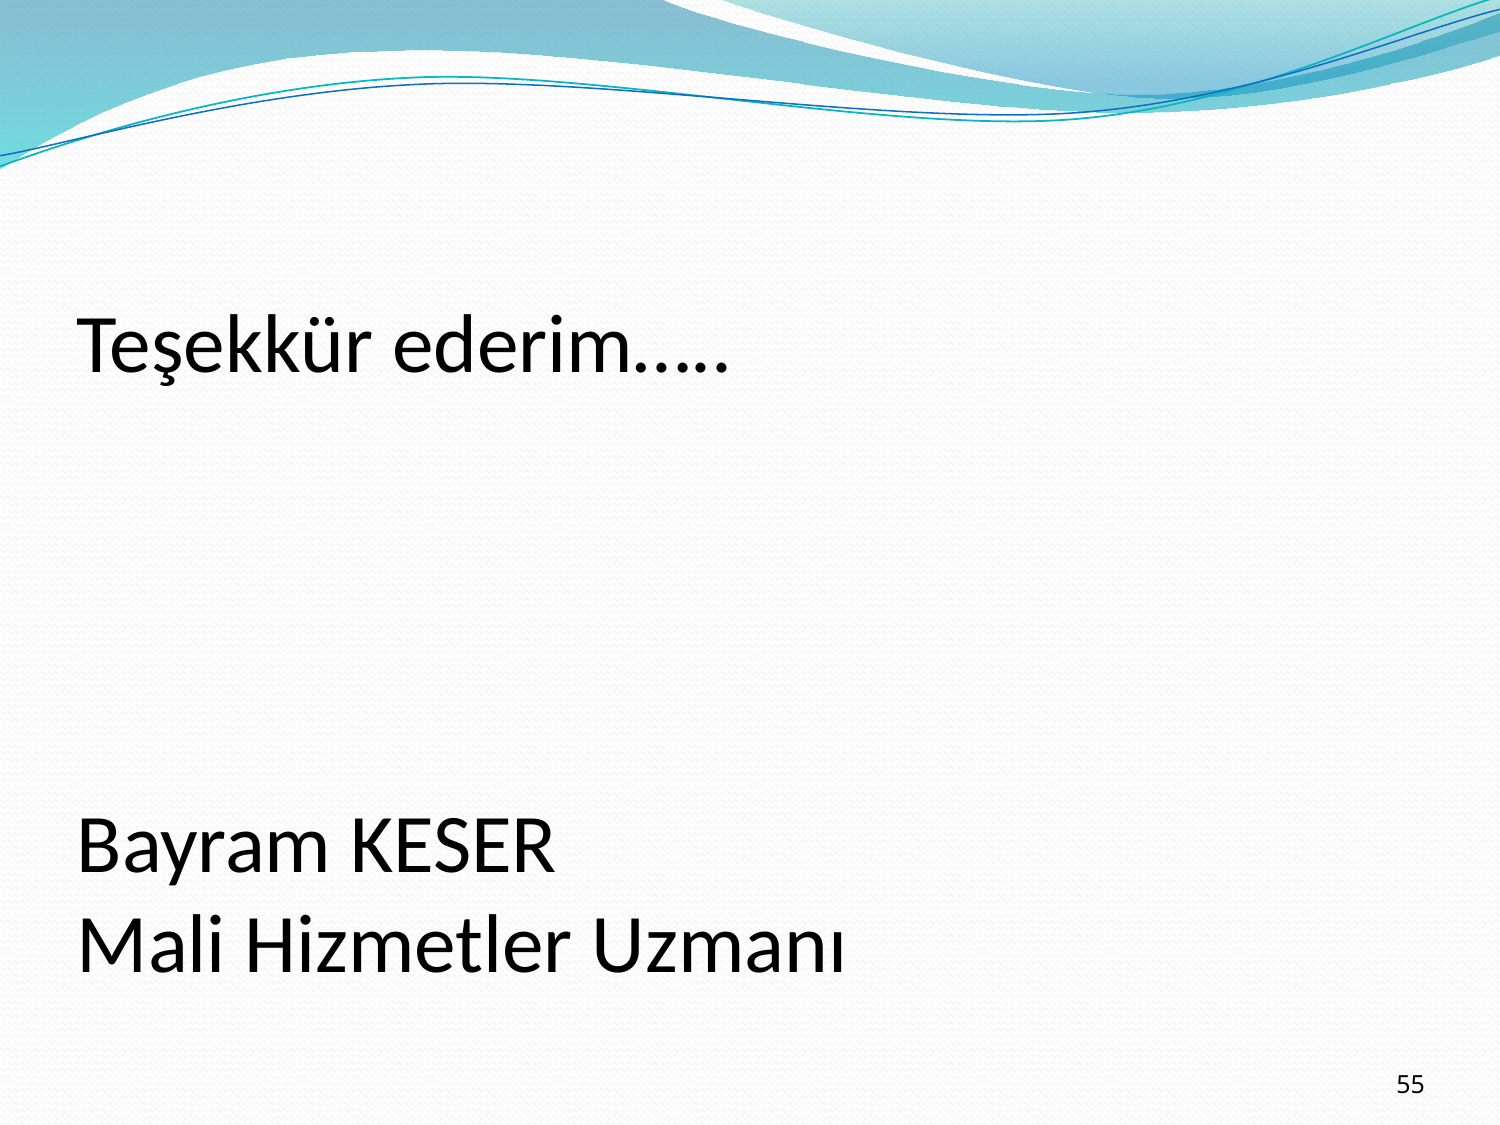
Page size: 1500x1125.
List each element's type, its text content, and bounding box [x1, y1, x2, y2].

slide_number 55 [1299, 1042, 1425, 1103]
title Teşekkür ederim….. Bayram KESER Mali Hizmetler Uzmanı [76, 90, 1427, 1089]
